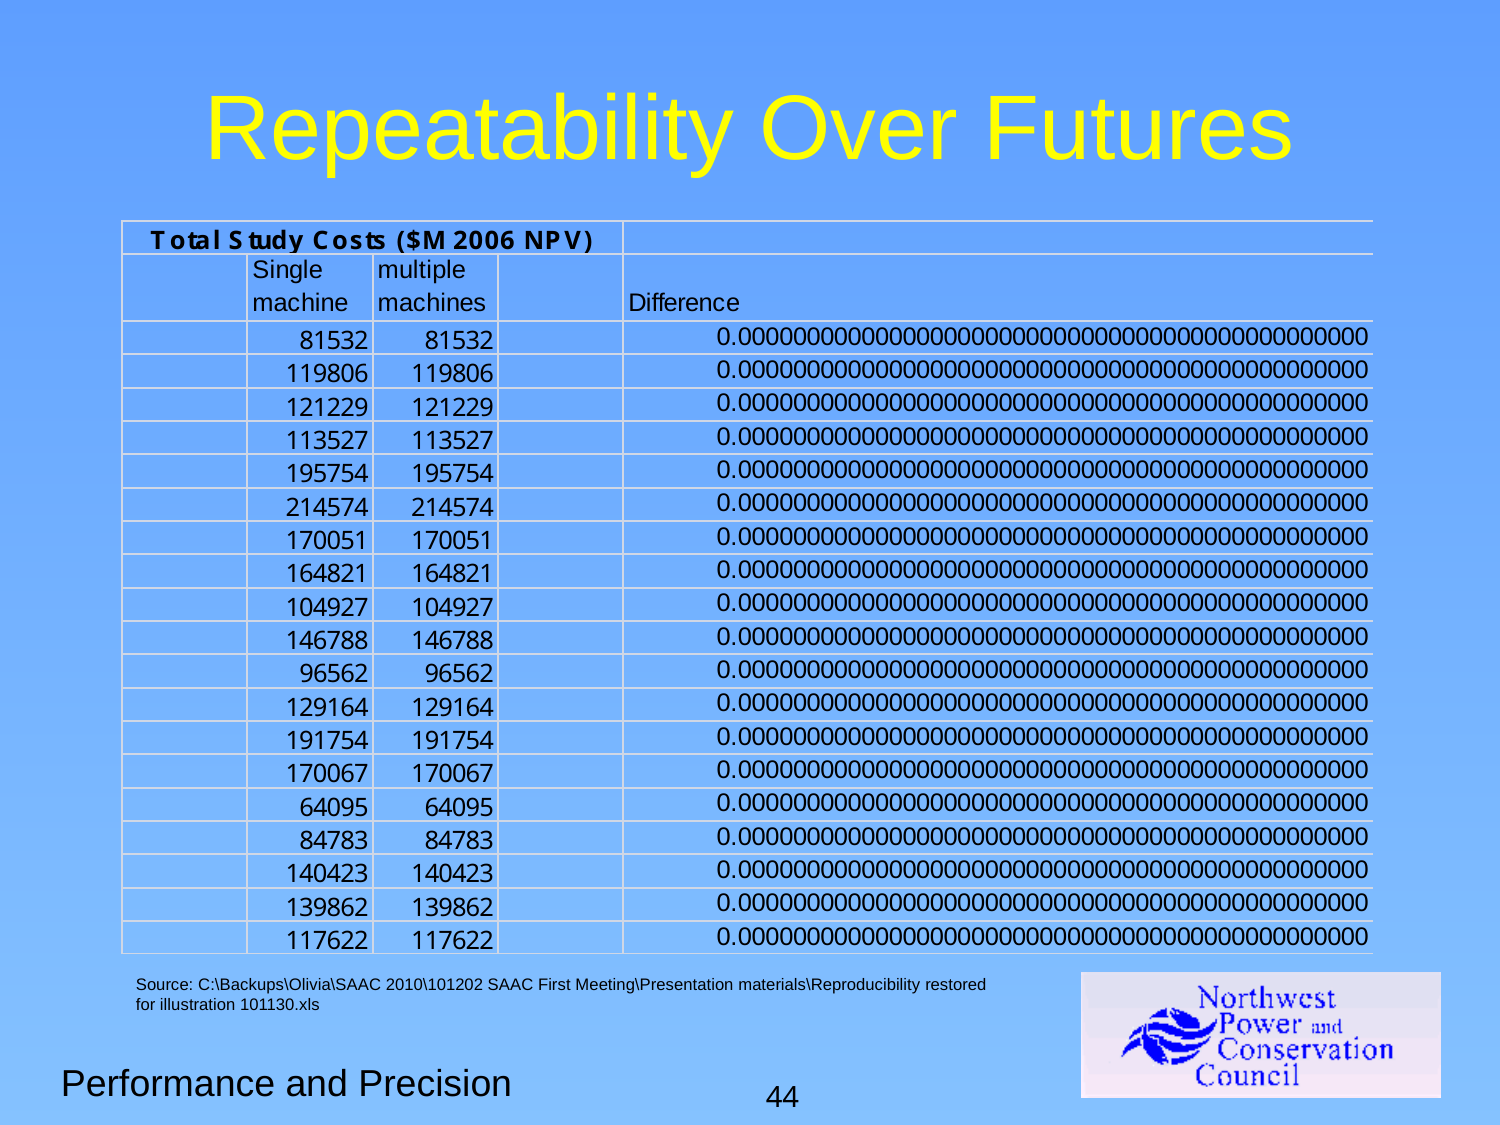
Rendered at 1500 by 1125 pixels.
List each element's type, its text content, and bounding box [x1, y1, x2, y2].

title Repeatability Over Futures [74, 44, 1426, 202]
text_box Performance and Precision [46, 1051, 597, 1112]
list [120, 219, 1376, 956]
picture [1081, 972, 1441, 1098]
text_box Source: C:\Backups\Olivia\SAAC 2010\101202 SAAC First Meeting\Presentation materials\Reproducibility restored for illustration 101130.xls [121, 966, 1016, 1022]
